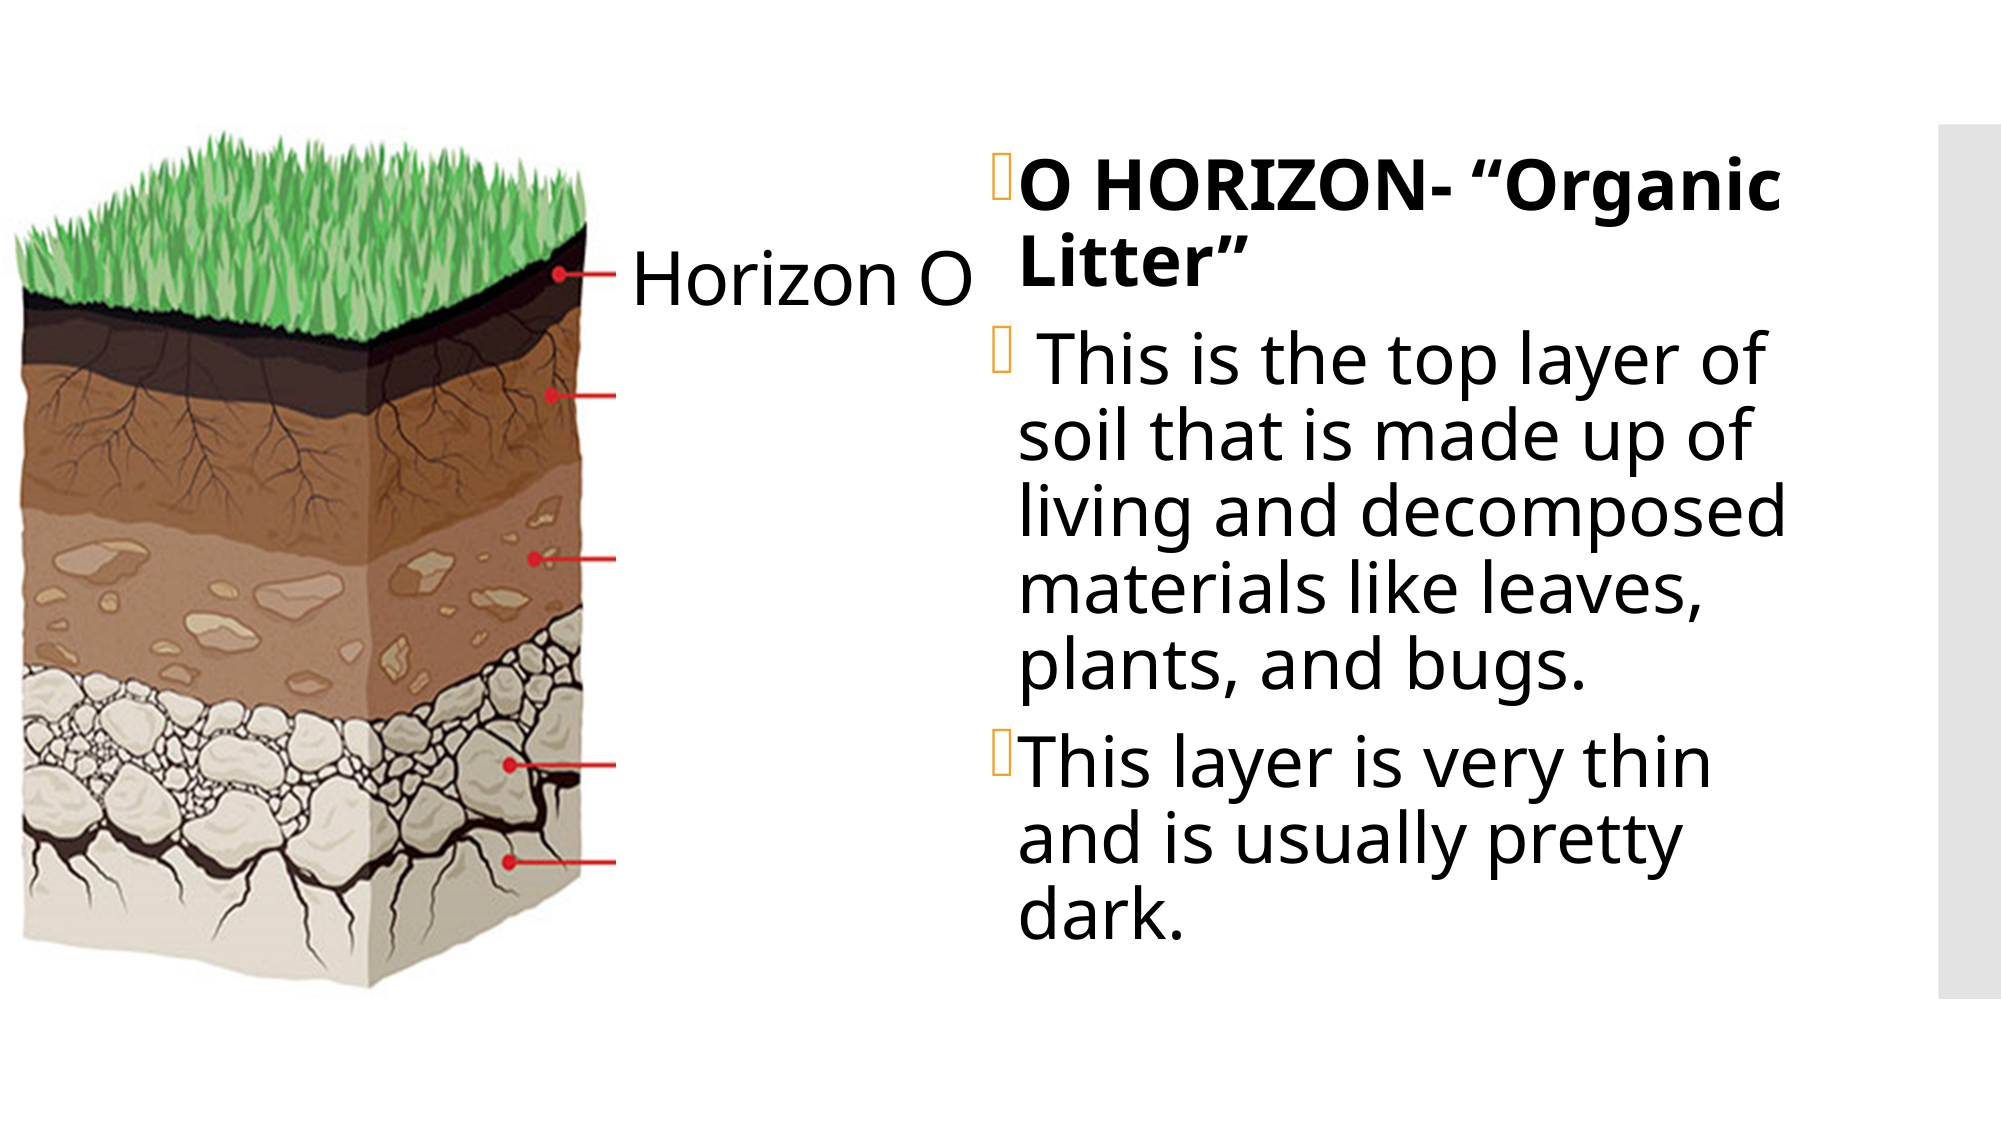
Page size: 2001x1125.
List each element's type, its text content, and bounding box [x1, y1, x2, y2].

picture [0, 117, 616, 1006]
list O HORIZON- “Organic Litter” This is the top layer of soil that is made up of living and decomposed materials like leaves, plants, and bugs. This layer is very thin and is usually pretty dark. [975, 141, 1835, 982]
title Horizon O [616, 141, 975, 421]
